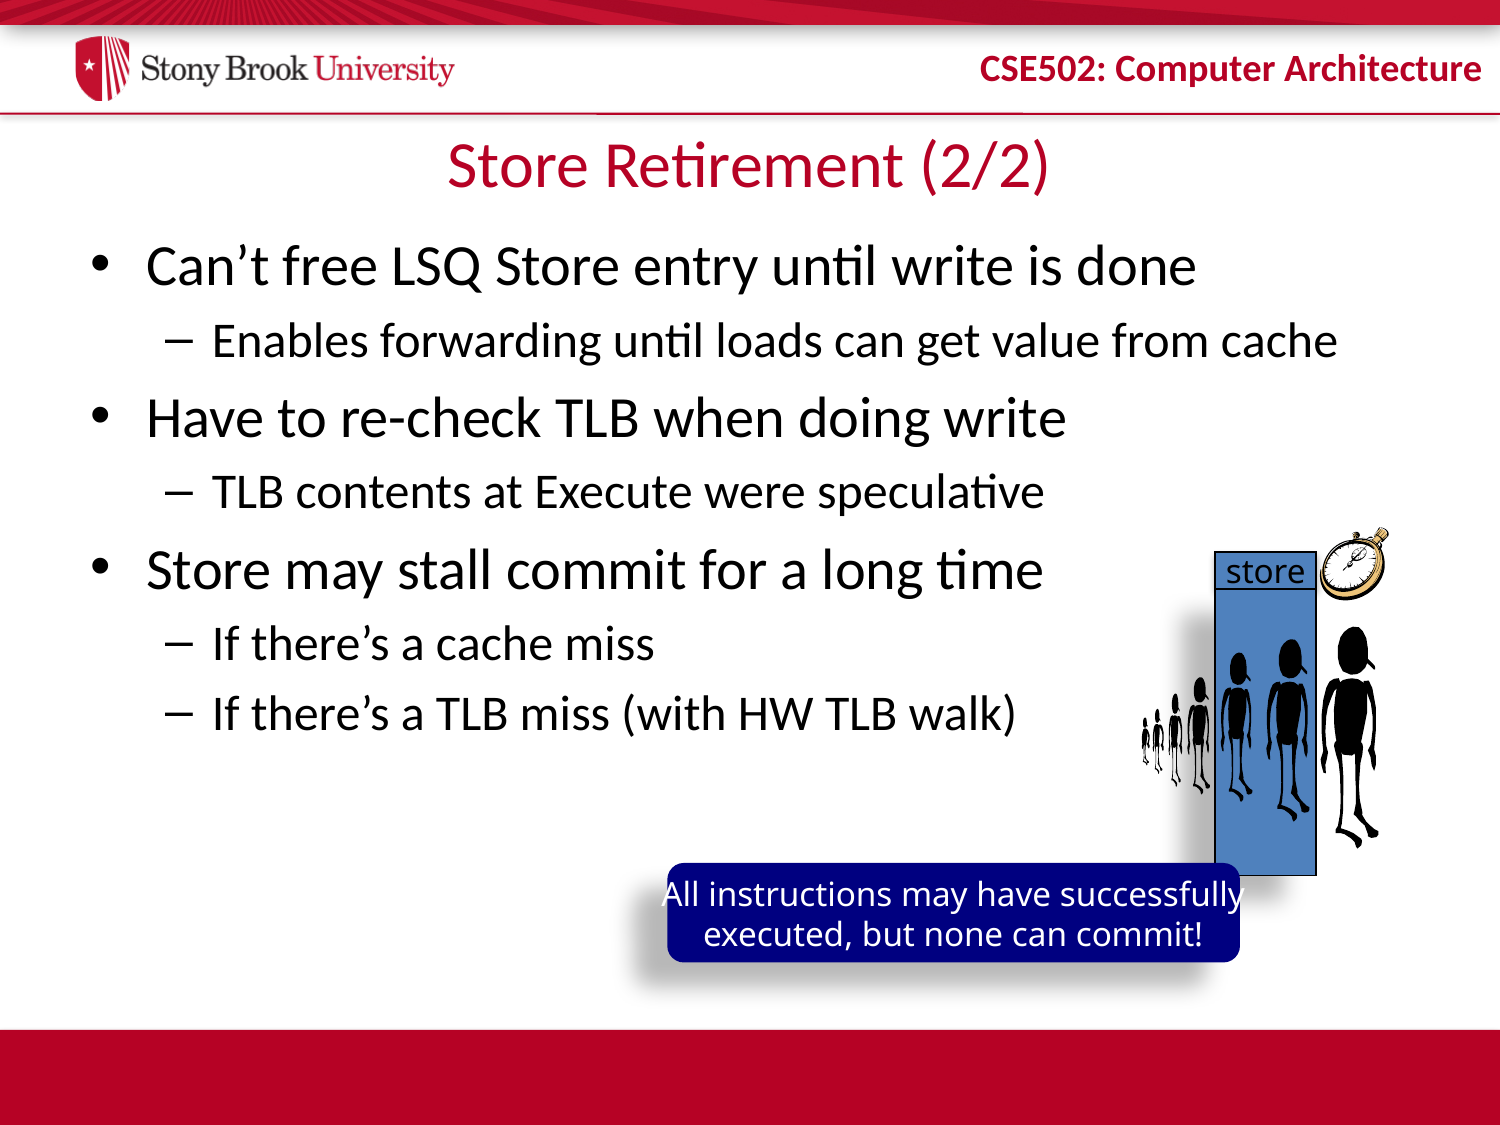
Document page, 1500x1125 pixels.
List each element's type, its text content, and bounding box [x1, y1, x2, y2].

title Store Retirement (2/2) [0, 113, 1500, 209]
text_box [666, 526, 1390, 963]
list Can’t free LSQ Store entry until write is done Enables forwarding until loads can get value from cache Have to re-check TLB when doing write TLB contents at Execute were speculative Store may stall commit for a long time If there’s a cache miss If there’s a TLB miss (with HW TLB walk) [75, 219, 1425, 1024]
picture [0, 0, 1500, 25]
